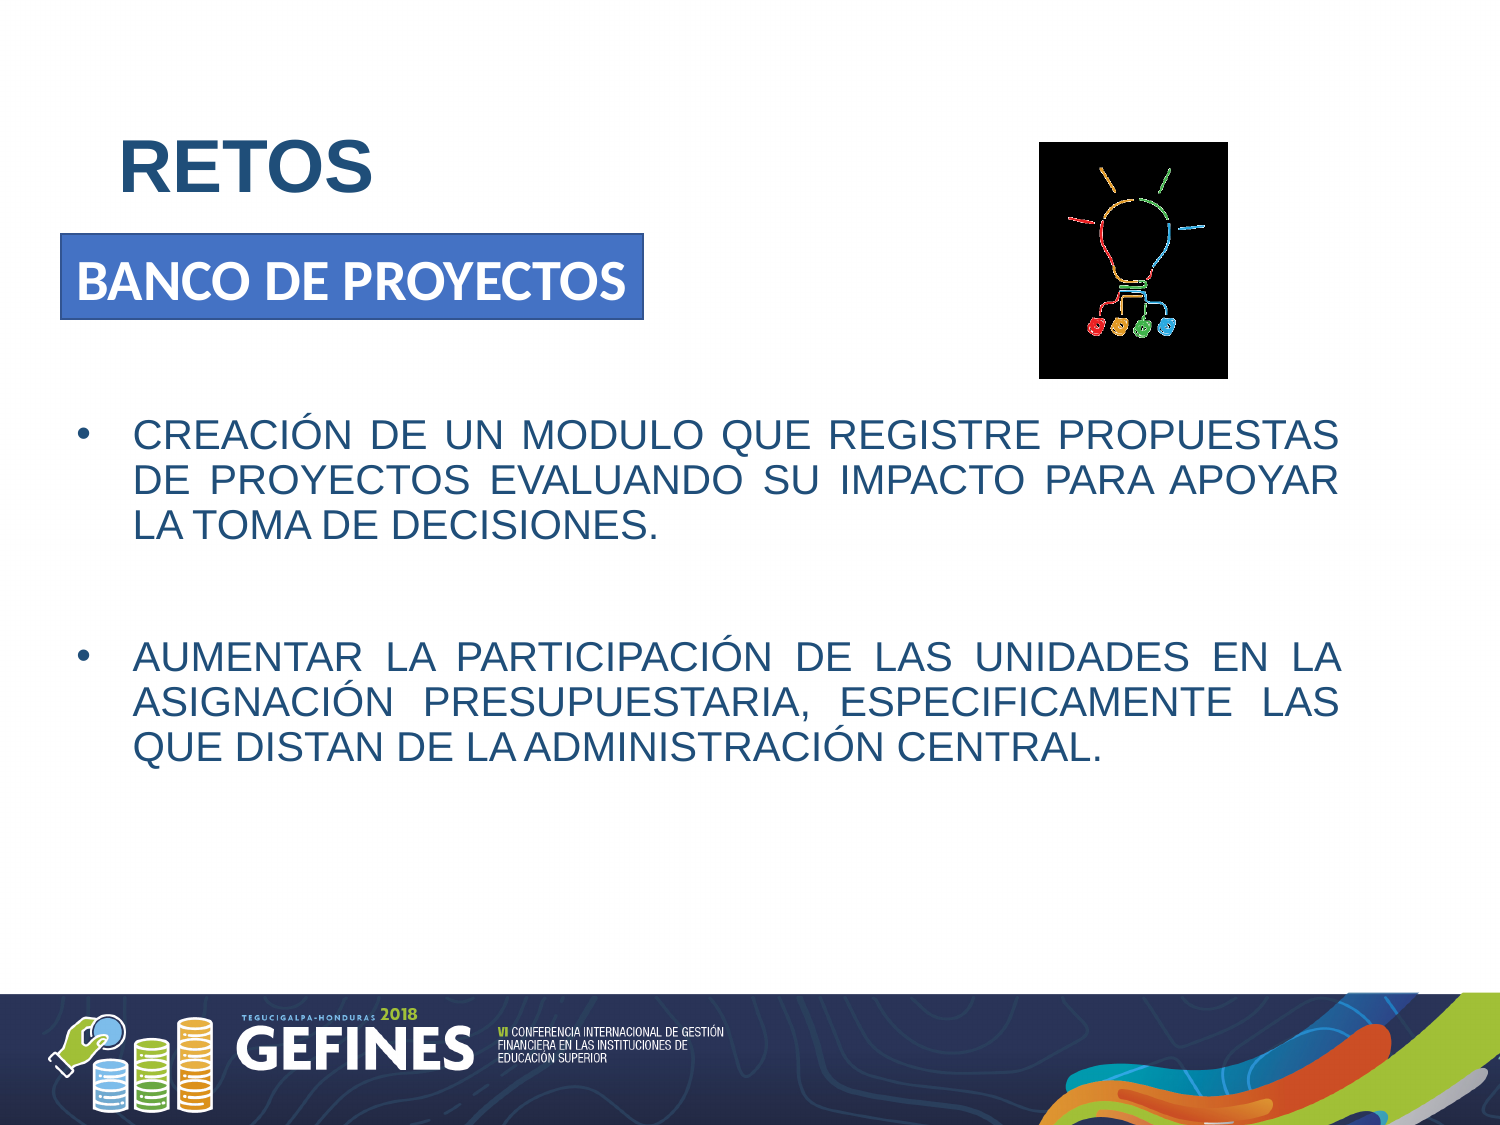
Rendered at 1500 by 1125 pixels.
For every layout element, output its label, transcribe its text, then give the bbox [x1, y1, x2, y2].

list CREACIÓN DE UN MODULO QUE REGISTRE PROPUESTAS DE PROYECTOS EVALUANDO SU IMPACTO PARA APOYAR LA TOMA DE DECISIONES. AUMENTAR LA PARTICIPACIÓN DE LAS UNIDADES EN LA ASIGNACIÓN PRESUPUESTARIA, ESPECIFICAMENTE LAS QUE DISTAN DE LA ADMINISTRACIÓN CENTRAL. [61, 406, 1356, 1027]
title RETOS [103, 59, 1397, 278]
text_box BANCO DE PROYECTOS [60, 233, 644, 320]
picture [0, 0, 1500, 1125]
